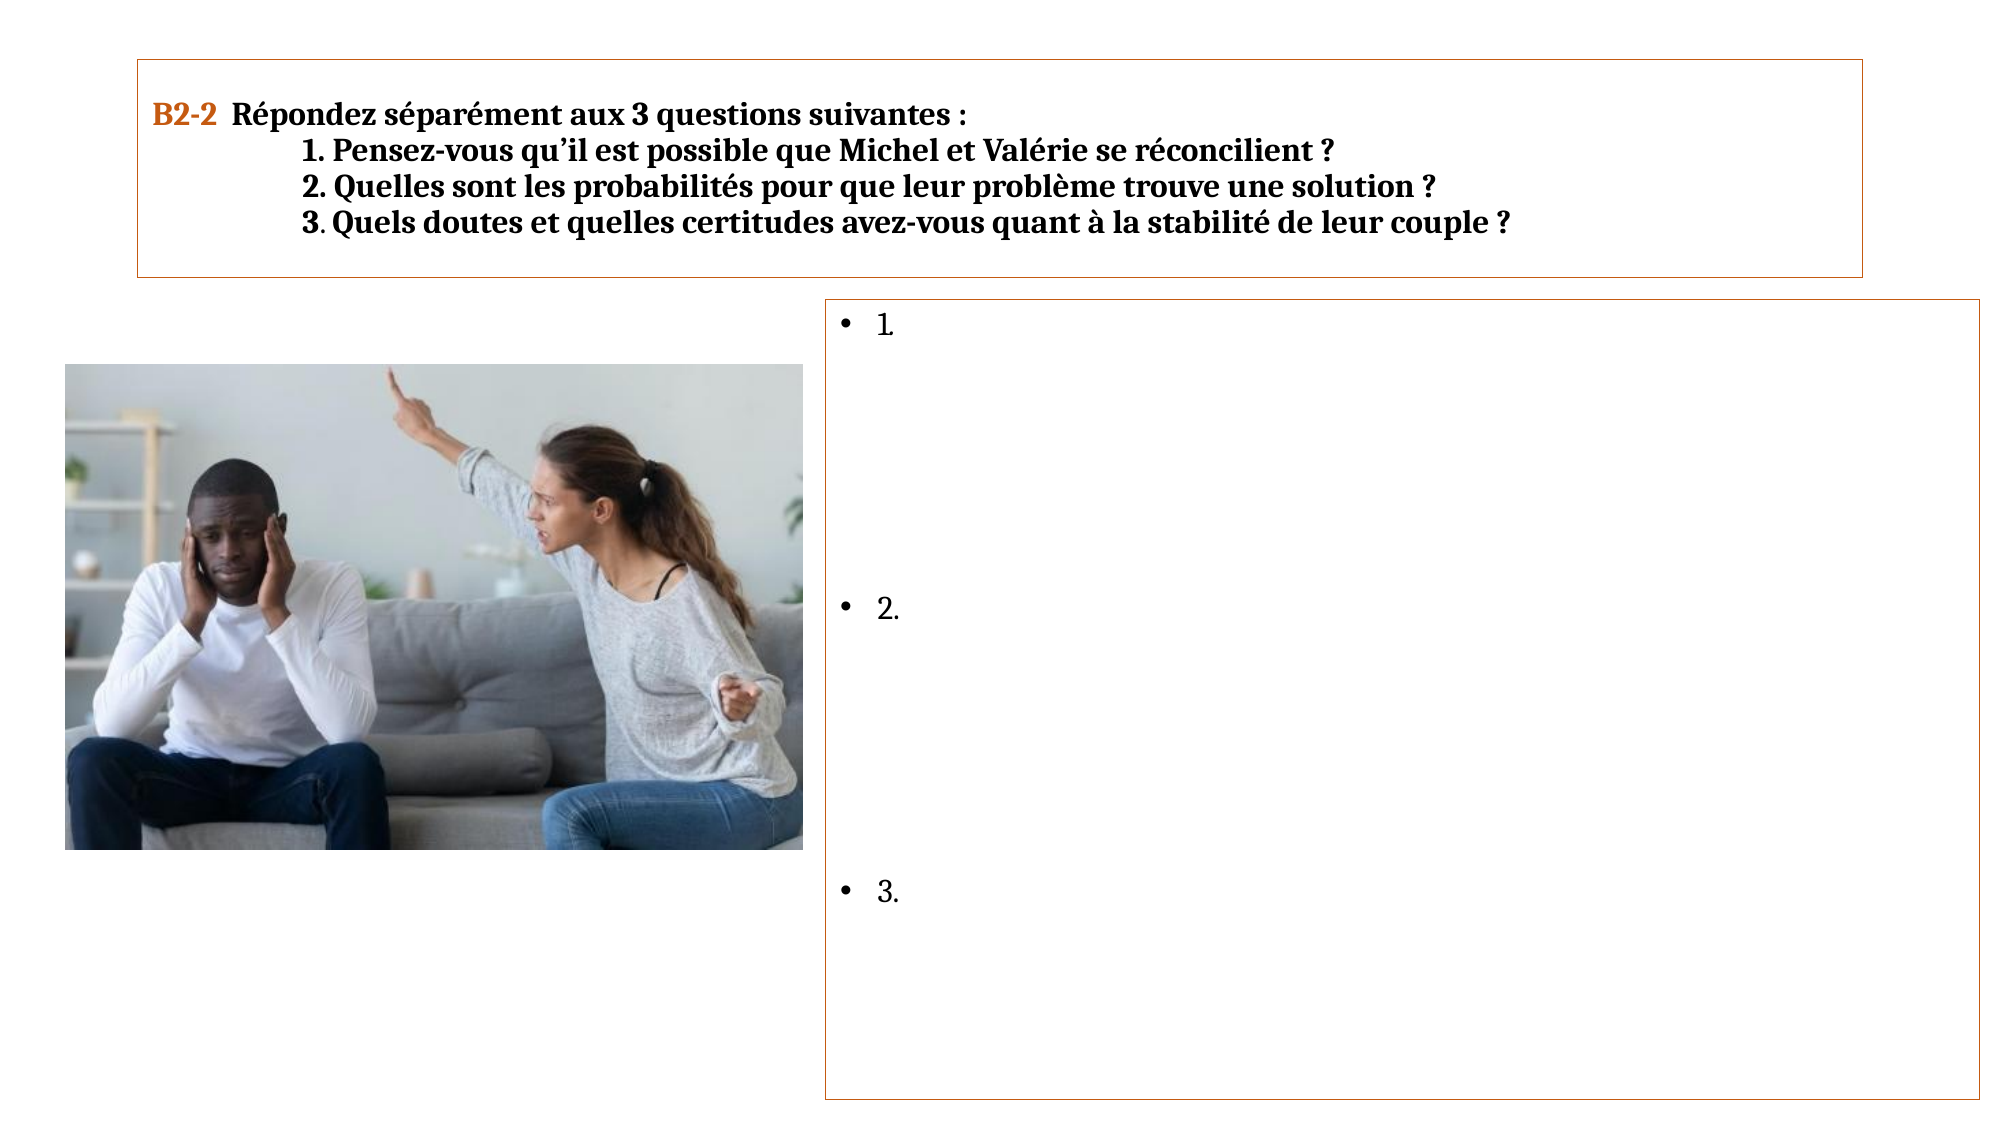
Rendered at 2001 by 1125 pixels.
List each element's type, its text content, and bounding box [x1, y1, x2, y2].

title B2-2 Répondez séparément aux 3 questions suivantes : 1. Pensez-vous qu’il est possible que Michel et Valérie se réconcilient ? 2. Quelles sont les probabilités pour que leur problème trouve une solution ? 3. Quels doutes et quelles certitudes avez-vous quant à la stabilité de leur couple ? [137, 59, 1863, 278]
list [65, 364, 803, 850]
list 1. 2. 3. [825, 299, 1980, 1100]
